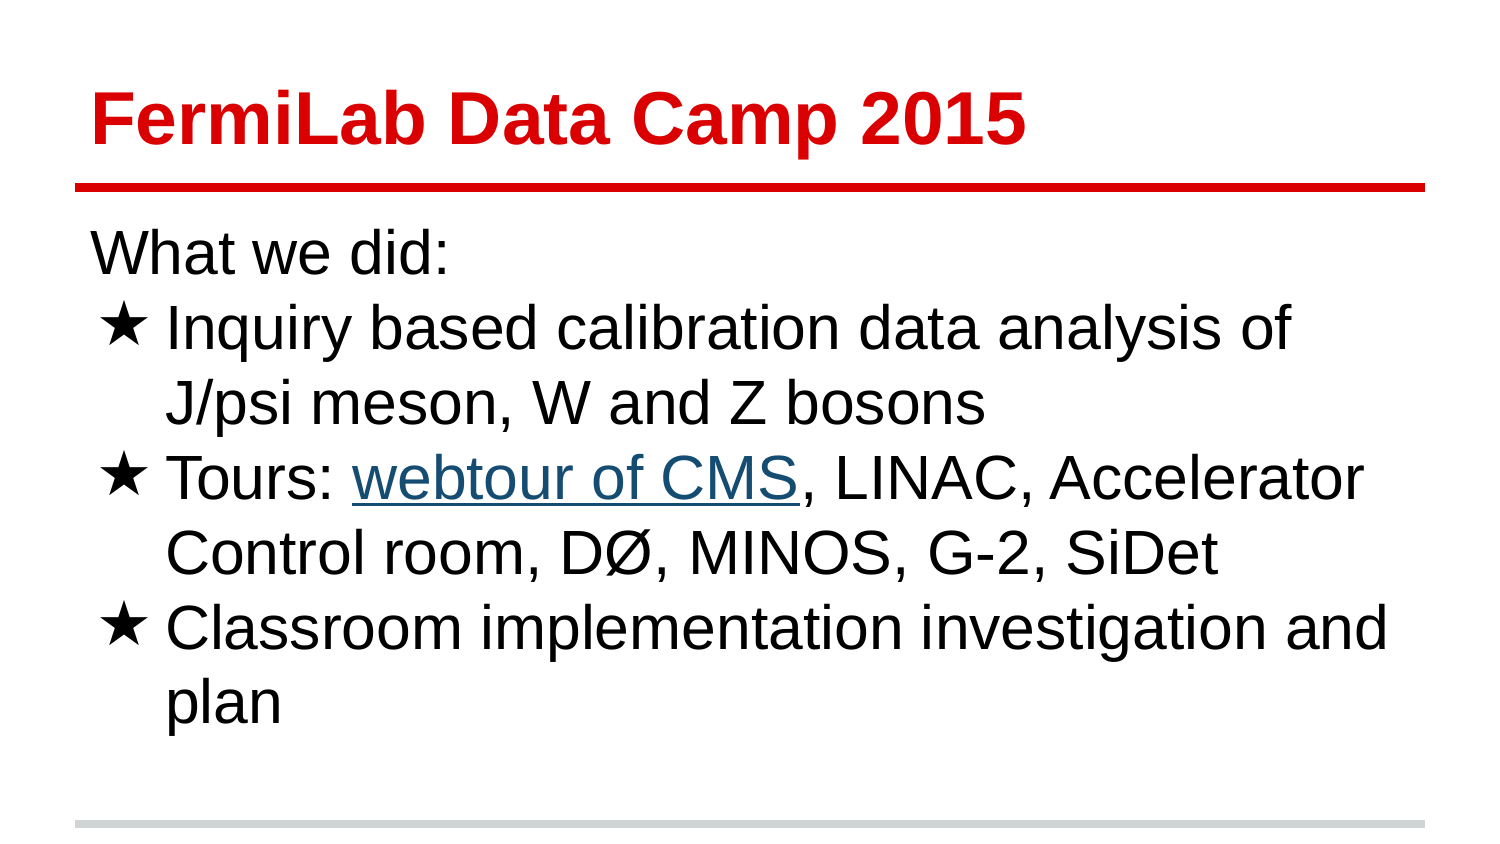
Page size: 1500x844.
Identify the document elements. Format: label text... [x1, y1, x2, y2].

title FermiLab Data Camp 2015 [75, 33, 1425, 175]
list What we did: Inquiry based calibration data analysis of J/psi meson, W and Z bosons Tours: webtour of CMS, LINAC, Accelerator Control room, DØ, MINOS, G-2, SiDet Classroom implementation investigation and plan [75, 196, 1425, 808]
